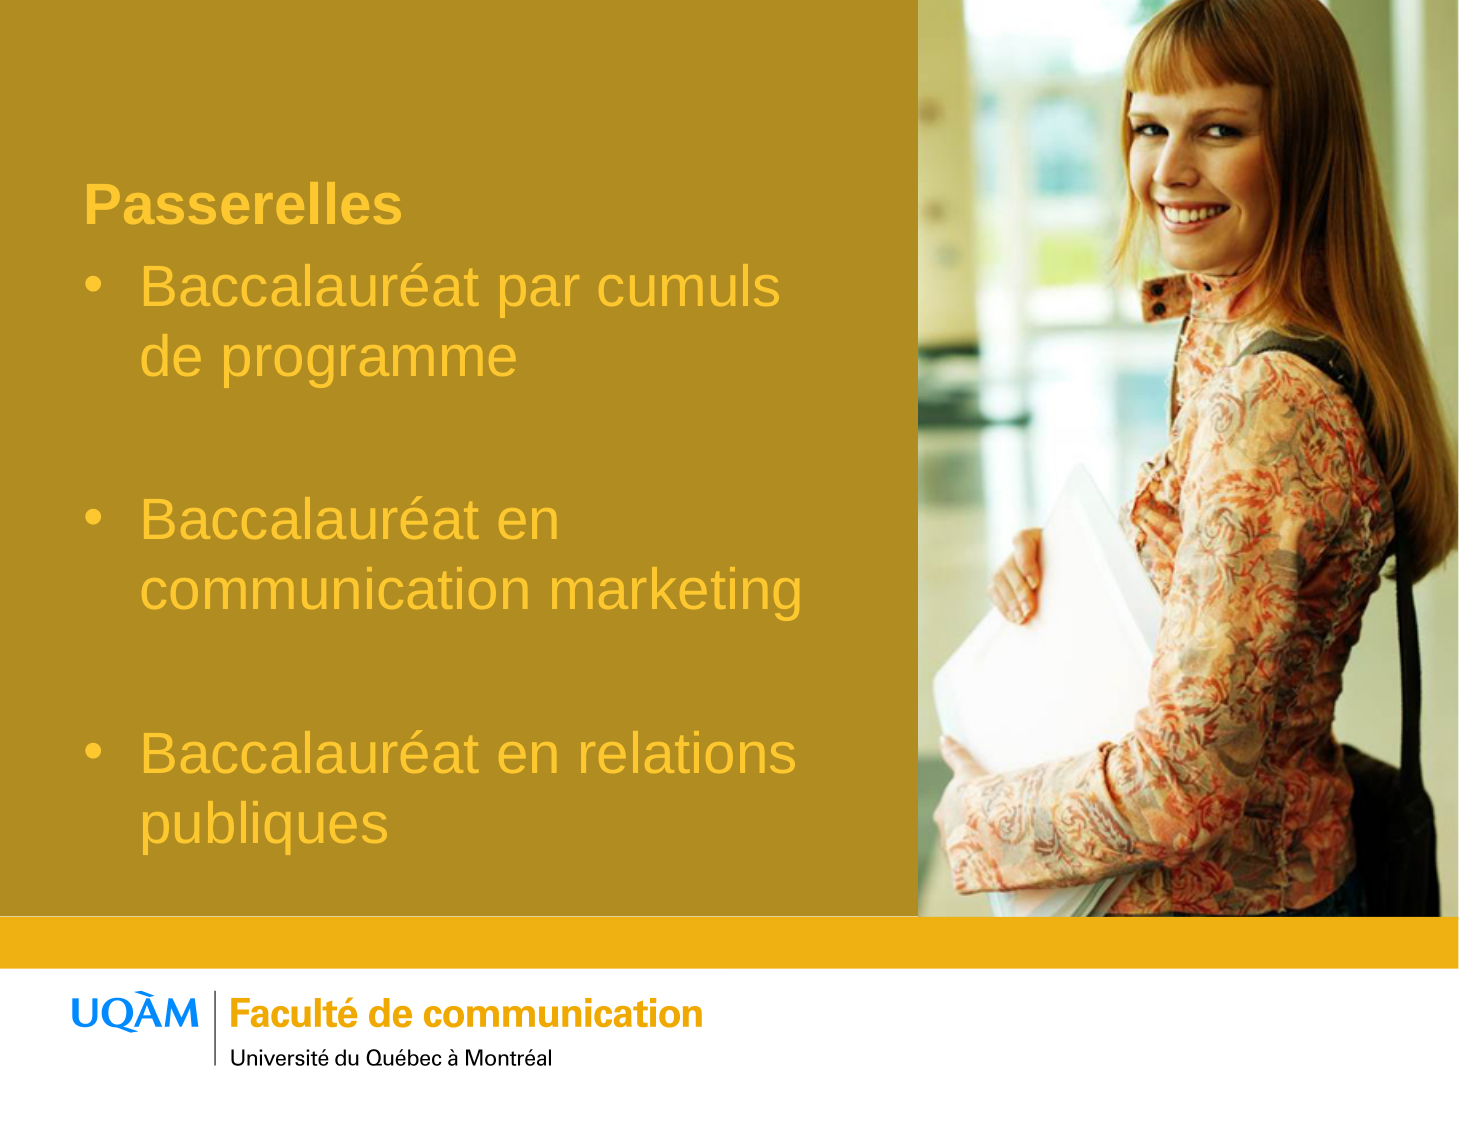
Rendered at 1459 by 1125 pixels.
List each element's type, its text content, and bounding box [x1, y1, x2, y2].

picture [44, 970, 730, 1094]
picture [919, 0, 1459, 916]
list Passerelles Baccalauréat par cumuls de programme Baccalauréat en communication marketing Baccalauréat en relations publiques [0, 0, 919, 917]
